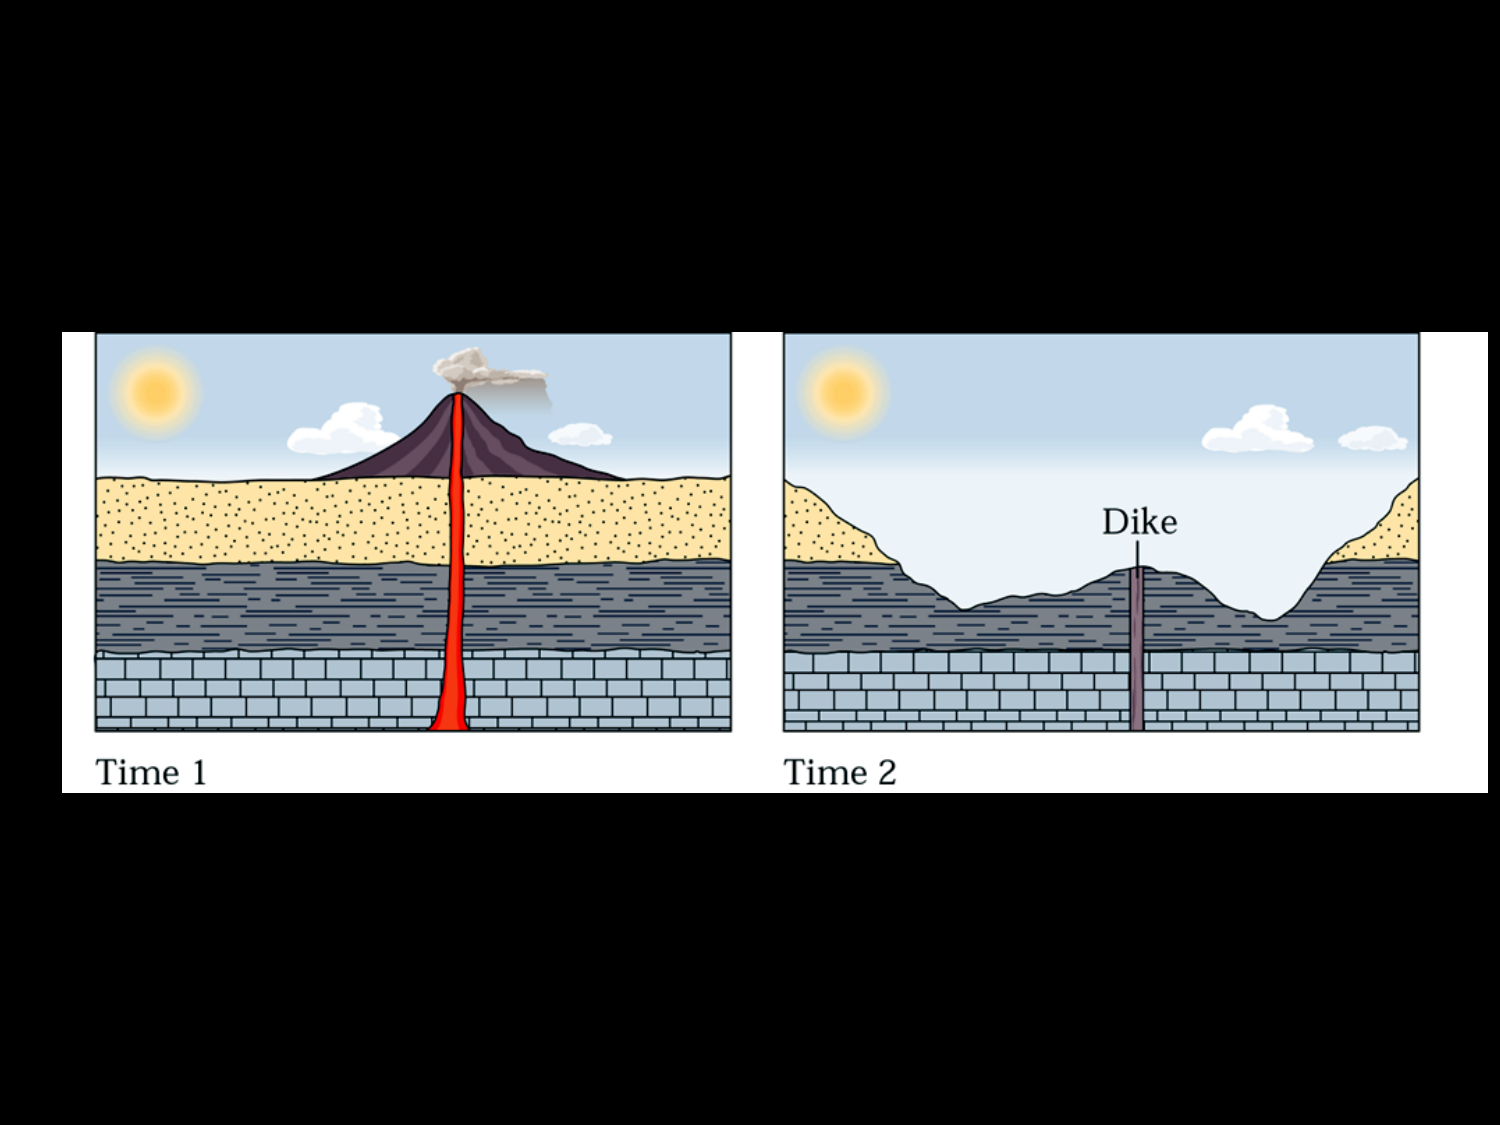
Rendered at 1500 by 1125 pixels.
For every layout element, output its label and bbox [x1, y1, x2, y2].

picture [62, 332, 1488, 793]
